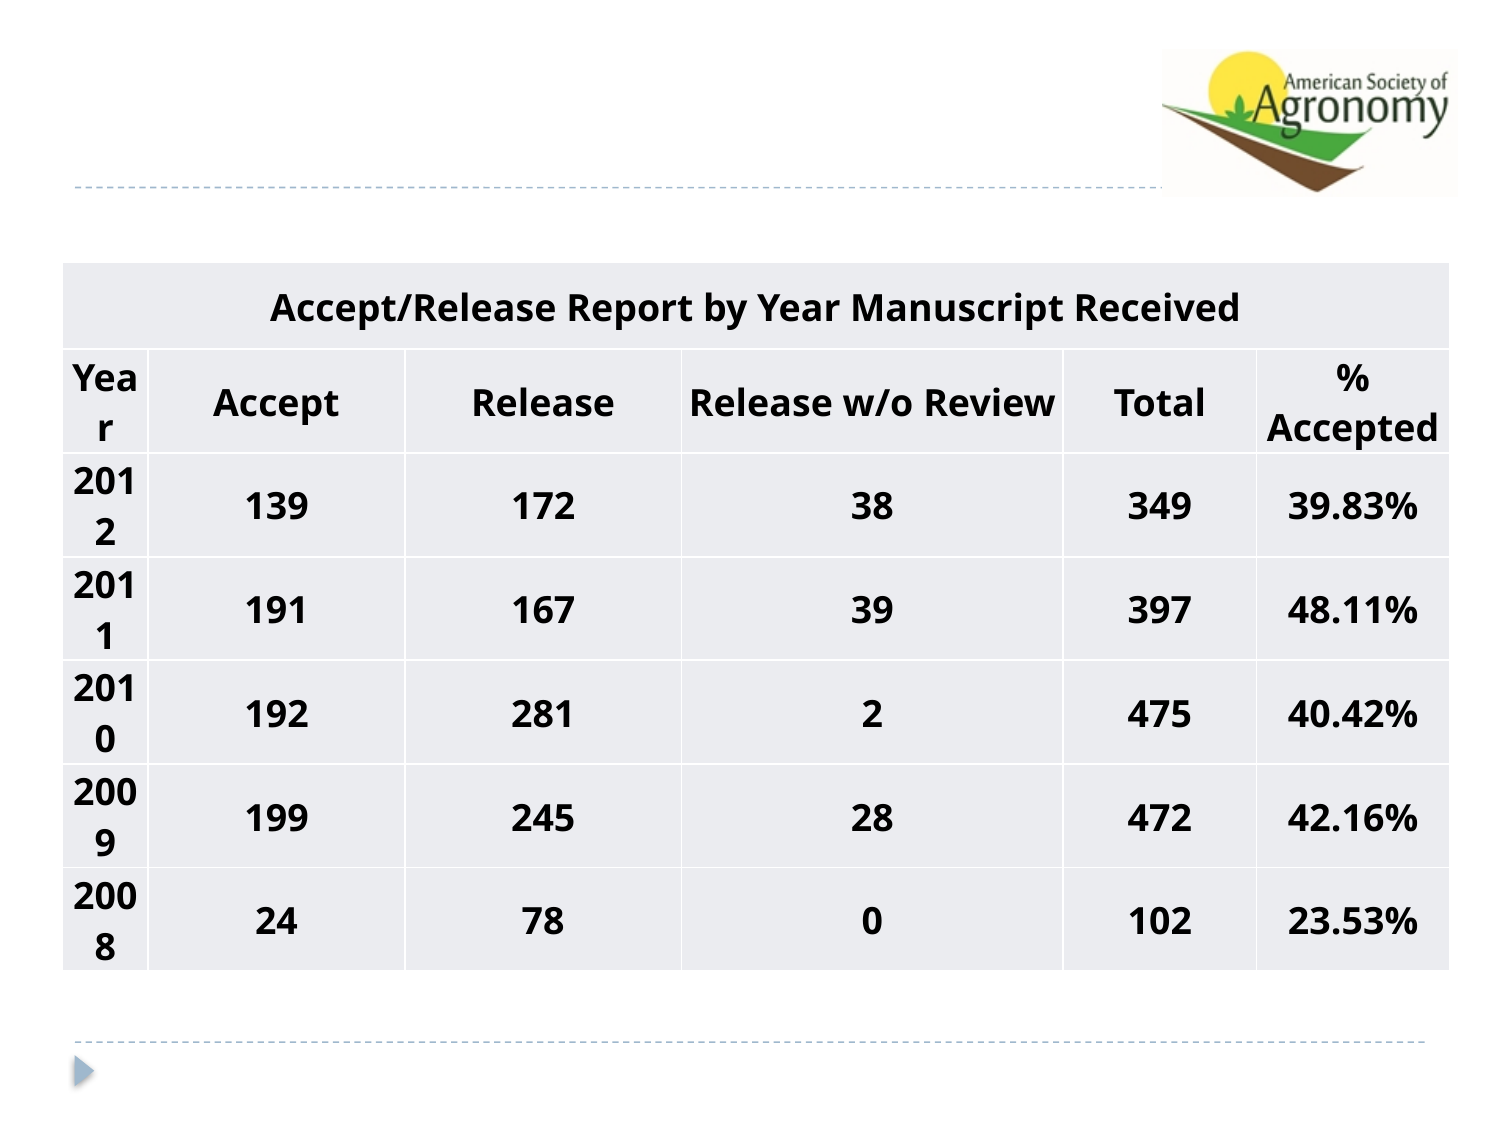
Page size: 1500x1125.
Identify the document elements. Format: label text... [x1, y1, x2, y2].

table_cell 40.42% [1257, 661, 1449, 763]
table_cell 472 [1064, 765, 1256, 867]
table_cell Accept [149, 350, 404, 452]
table_header Accept/Release Report by Year Manuscript Received [63, 263, 1449, 348]
table_cell 42.16% [1257, 765, 1449, 867]
table_cell 199 [149, 765, 404, 867]
table_cell 2010 [63, 661, 147, 763]
table_cell 102 [1064, 868, 1256, 970]
table_cell 2008 [63, 868, 147, 970]
table_cell 28 [682, 765, 1062, 867]
table_cell 0 [682, 868, 1062, 970]
table_cell 172 [406, 454, 681, 556]
table_cell 397 [1064, 558, 1256, 659]
table_cell 281 [406, 661, 681, 763]
table_cell Release w/o Review [682, 350, 1062, 452]
table_cell 2011 [63, 558, 147, 659]
table_cell 78 [406, 868, 681, 970]
table_cell 167 [406, 558, 681, 659]
table_cell 2012 [63, 454, 147, 556]
table_cell 139 [149, 454, 404, 556]
table_cell Release [406, 350, 681, 452]
table_cell 2009 [63, 765, 147, 867]
table_cell 39 [682, 558, 1062, 659]
table_cell 245 [406, 765, 681, 867]
table_cell Total [1064, 350, 1256, 452]
table_cell 191 [149, 558, 404, 659]
table_cell 39.83% [1257, 454, 1449, 556]
table_cell 192 [149, 661, 404, 763]
table_cell 2 [682, 661, 1062, 763]
table_cell 349 [1064, 454, 1256, 556]
table_cell 23.53% [1257, 868, 1449, 970]
table_cell 475 [1064, 661, 1256, 763]
picture [1162, 49, 1458, 197]
table_cell % Accepted [1257, 350, 1449, 452]
table_cell 48.11% [1257, 558, 1449, 659]
table_cell 24 [149, 868, 404, 970]
table_cell Year [63, 350, 147, 452]
table_cell 38 [682, 454, 1062, 556]
